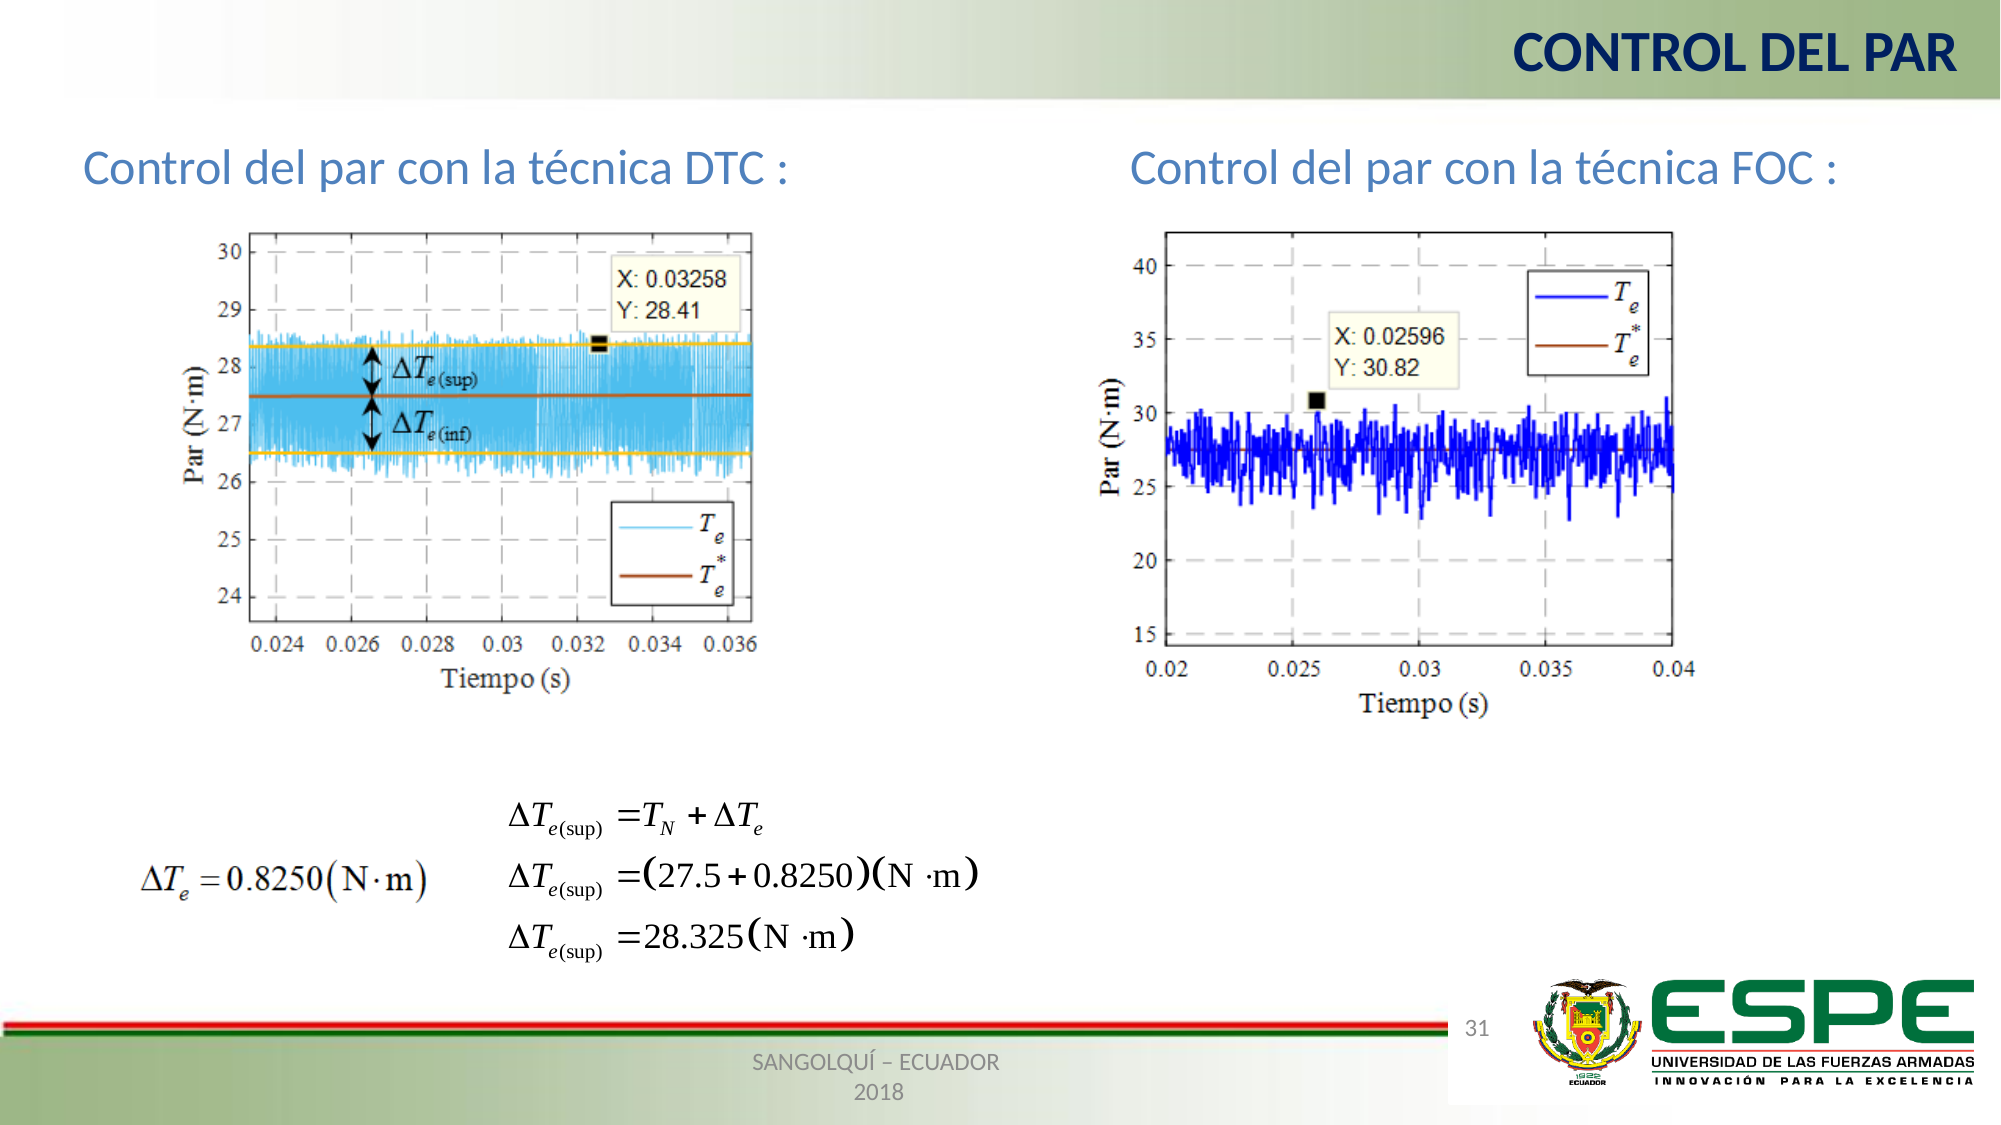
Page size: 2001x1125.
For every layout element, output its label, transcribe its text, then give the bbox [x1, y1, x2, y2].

title CONTROL DEL PAR [623, 14, 1974, 82]
slide_number SANGOLQUÍ – ECUADOR 2018 [704, 1045, 1055, 1106]
text_box [1448, 960, 1987, 1105]
text_box Control del par con la técnica FOC : [1054, 122, 1915, 206]
text_box Control del par con la técnica DTC : [6, 122, 867, 206]
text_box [502, 792, 983, 971]
picture [0, 0, 2001, 1125]
slide_number 31 [1394, 995, 1506, 1058]
